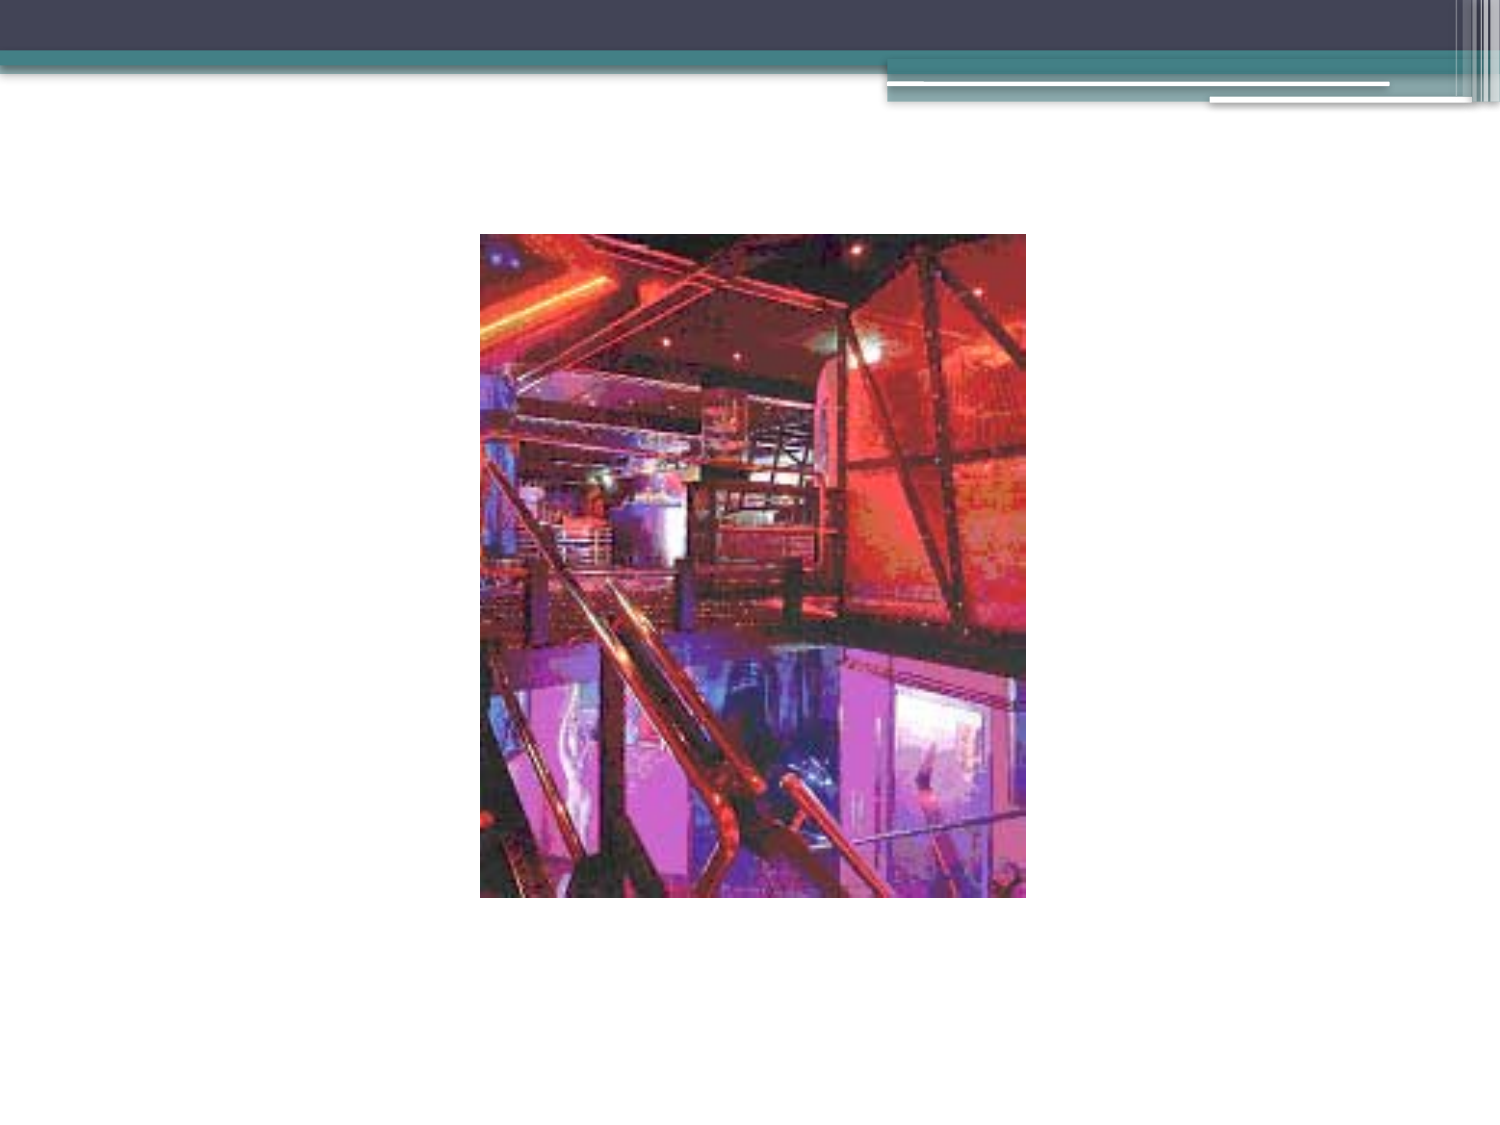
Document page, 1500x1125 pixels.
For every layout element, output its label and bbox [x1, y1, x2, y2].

list [480, 234, 1026, 898]
